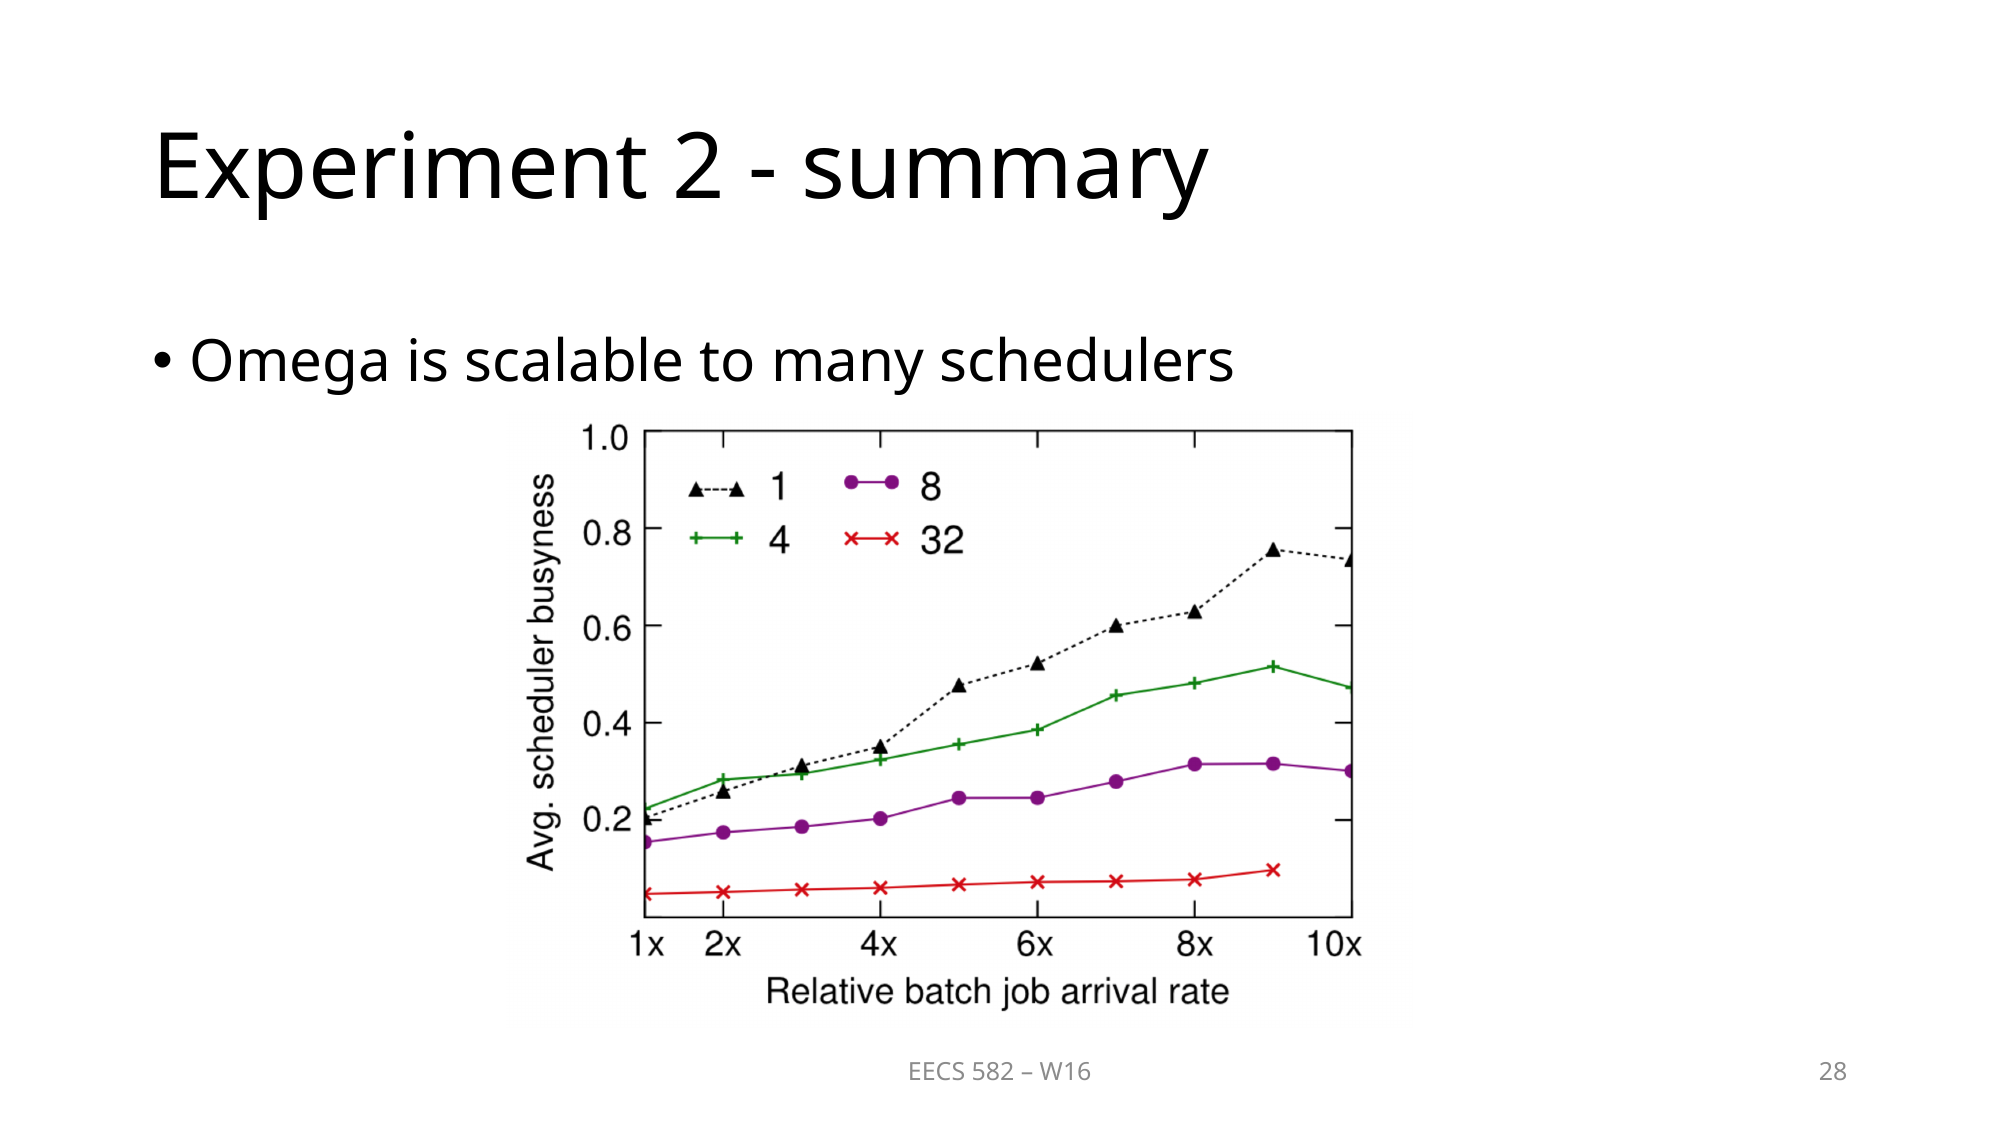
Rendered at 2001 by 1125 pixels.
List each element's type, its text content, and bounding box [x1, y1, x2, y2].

slide_number 28 [1412, 1042, 1863, 1103]
picture [506, 411, 1413, 1028]
footer EECS 582 – W16 [662, 1042, 1338, 1103]
list Omega is scalable to many schedulers [137, 299, 1863, 1014]
title Experiment 2 - summary [137, 59, 1863, 278]
